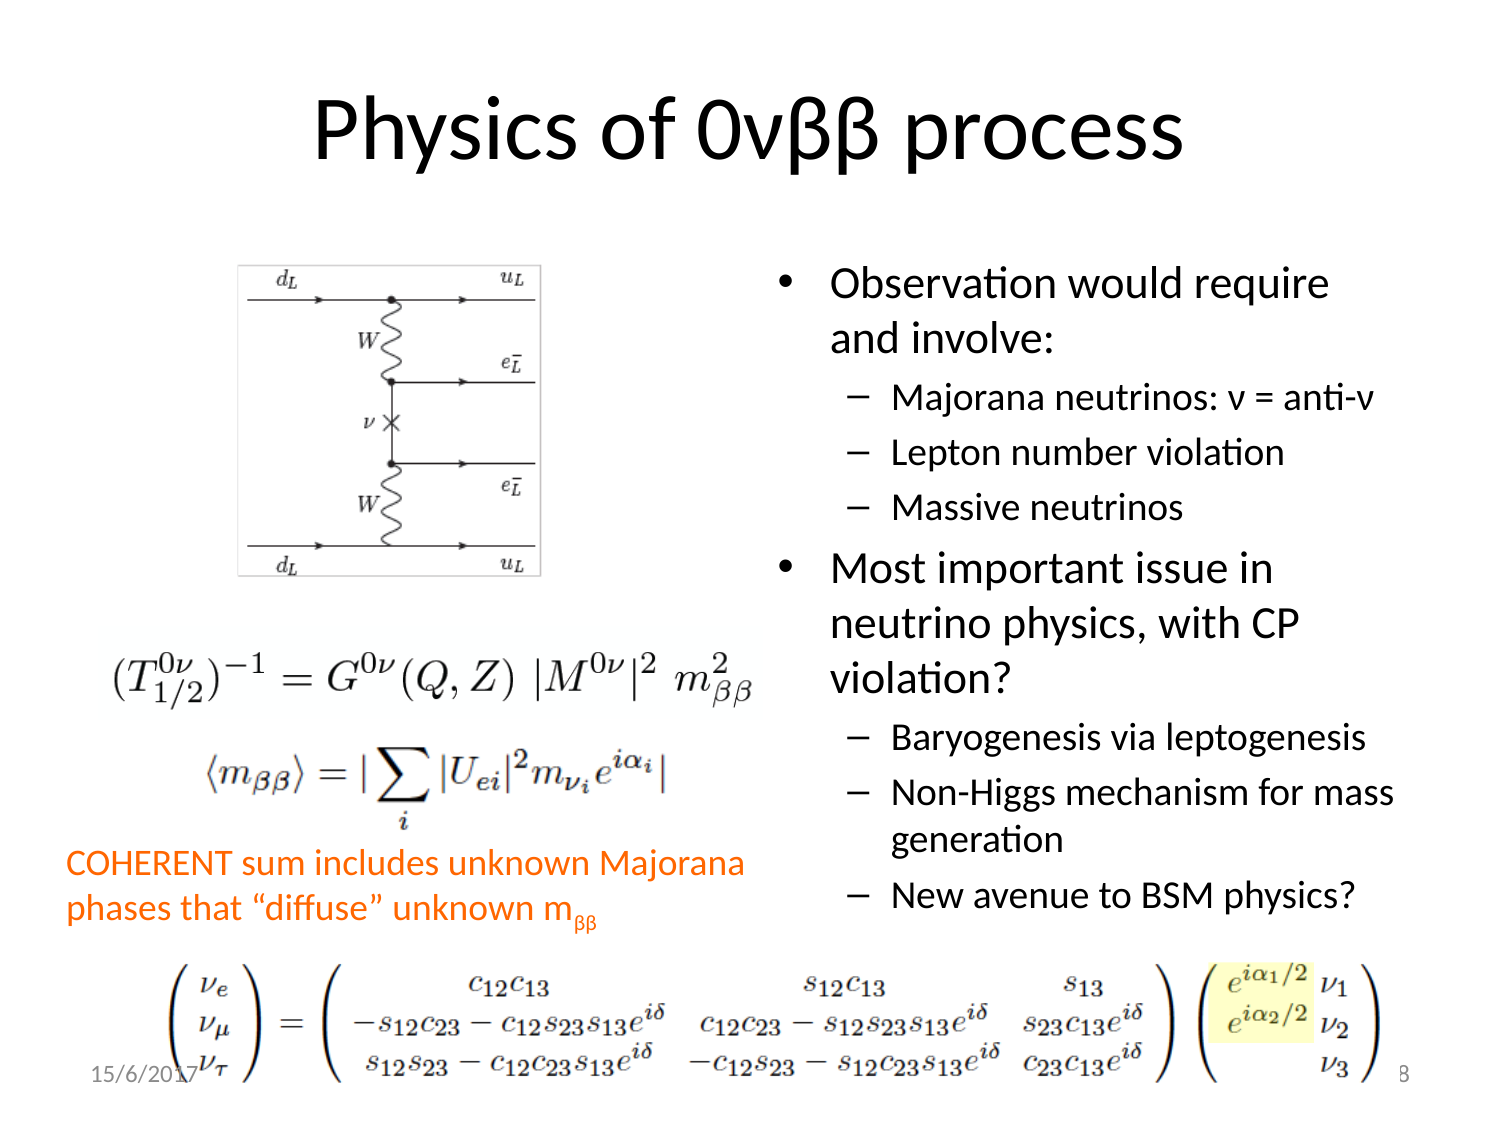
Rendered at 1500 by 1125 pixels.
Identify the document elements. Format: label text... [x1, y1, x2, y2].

title Physics of 0νββ process [75, 45, 1425, 200]
list Observation would require and involve: Majorana neutrinos: ν = anti-ν Lepton number violation Massive neutrinos Most important issue in neutrino physics, with CP violation? Baryogenesis via leptogenesis Non-Higgs mechanism for mass generation New avenue to BSM physics? [762, 245, 1425, 937]
picture [148, 936, 1400, 1103]
text_box COHERENT sum includes unknown Majorana phases that “diffuse” unknown mββ [51, 830, 763, 942]
picture [98, 626, 763, 839]
picture [237, 262, 549, 583]
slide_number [75, 1042, 143, 1103]
slide_number 8 [1404, 1042, 1425, 1103]
